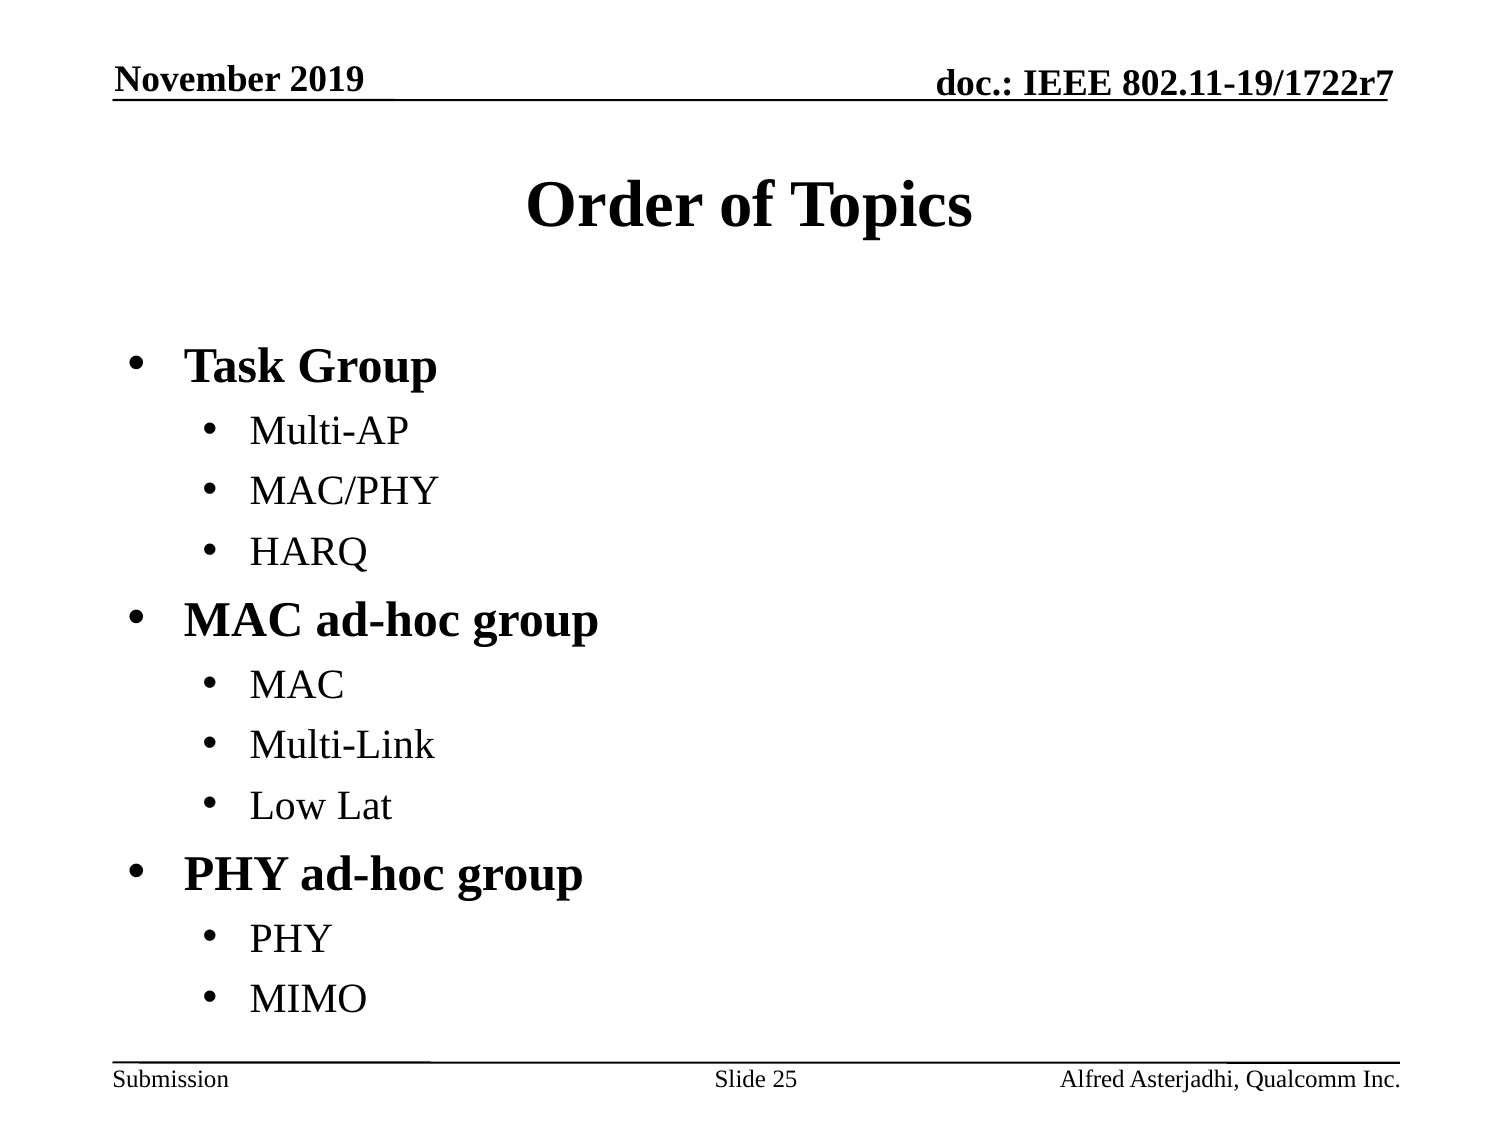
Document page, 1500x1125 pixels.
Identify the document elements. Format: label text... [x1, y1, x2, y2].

list Task Group Multi-AP MAC/PHY HARQ MAC ad-hoc group MAC Multi-Link Low Lat PHY ad-hoc group PHY MIMO [112, 324, 1388, 1000]
slide_number Slide 25 [712, 1061, 800, 1123]
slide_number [114, 54, 423, 100]
footer Alfred Asterjadhi, Qualcomm Inc. [878, 1061, 1402, 1093]
title Order of Topics [112, 112, 1388, 288]
